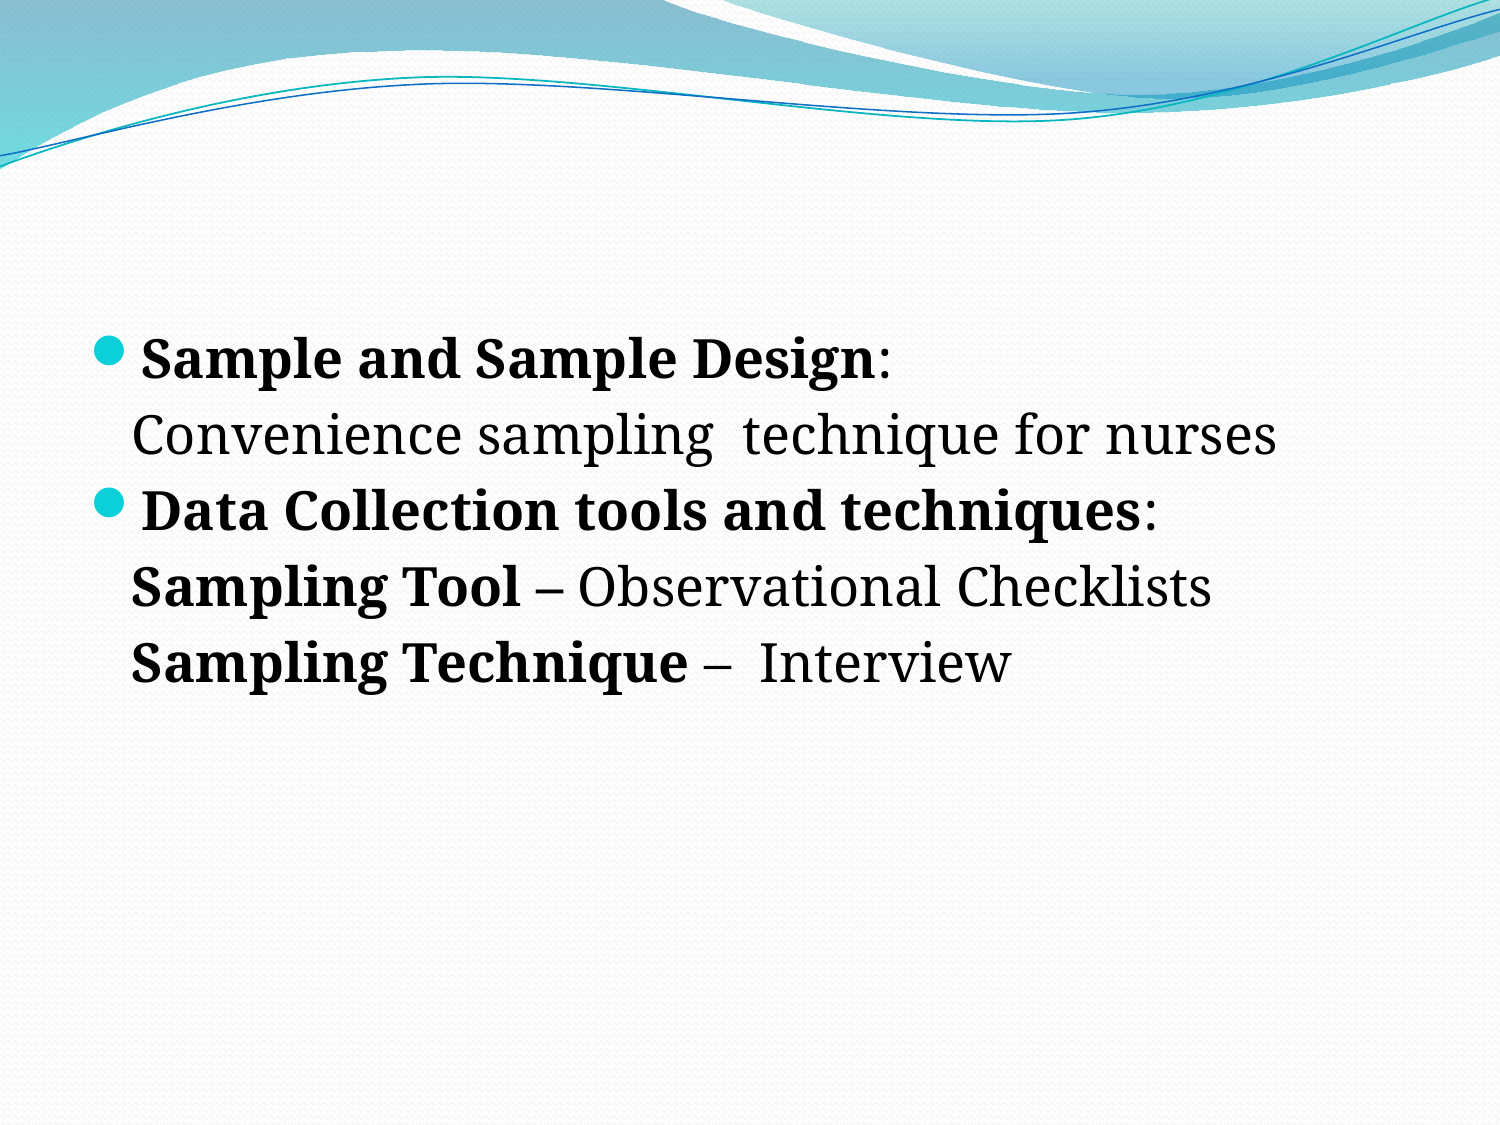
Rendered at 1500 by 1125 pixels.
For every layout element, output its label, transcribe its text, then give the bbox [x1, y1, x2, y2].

list Sample and Sample Design: Convenience sampling technique for nurses Data Collection tools and techniques: Sampling Tool – Observational Checklists Sampling Technique – Interview [75, 317, 1425, 1038]
